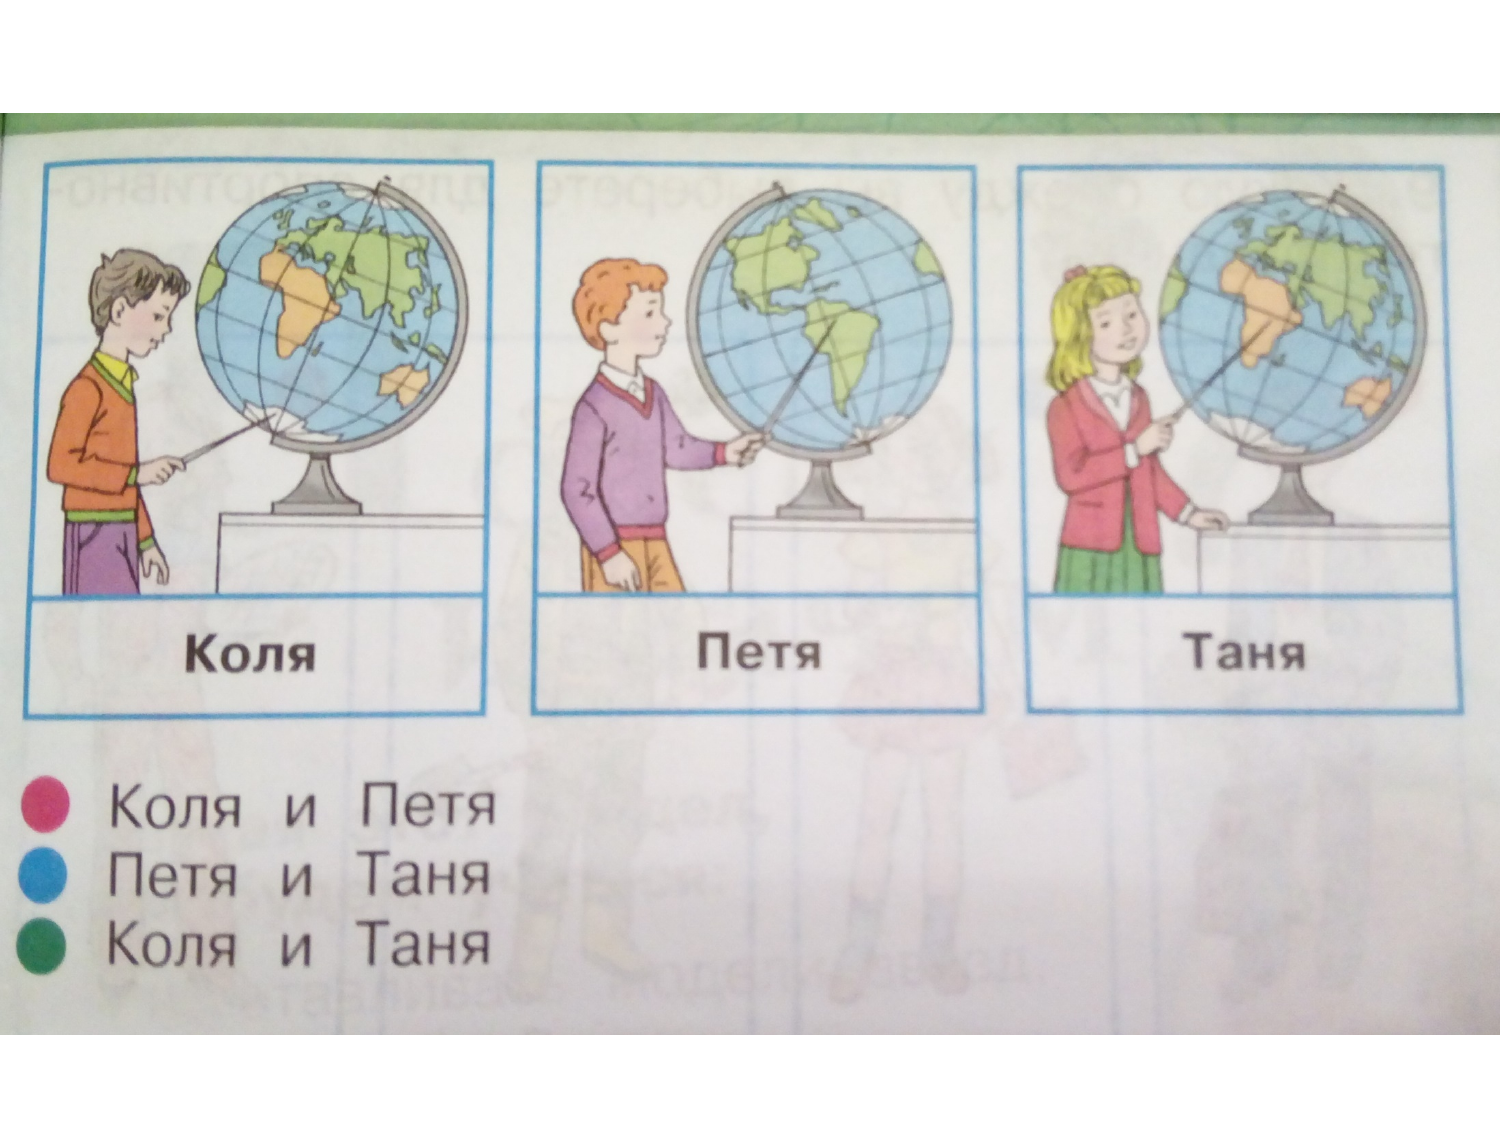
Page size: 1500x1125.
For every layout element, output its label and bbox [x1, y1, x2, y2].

picture [0, 113, 1500, 1036]
